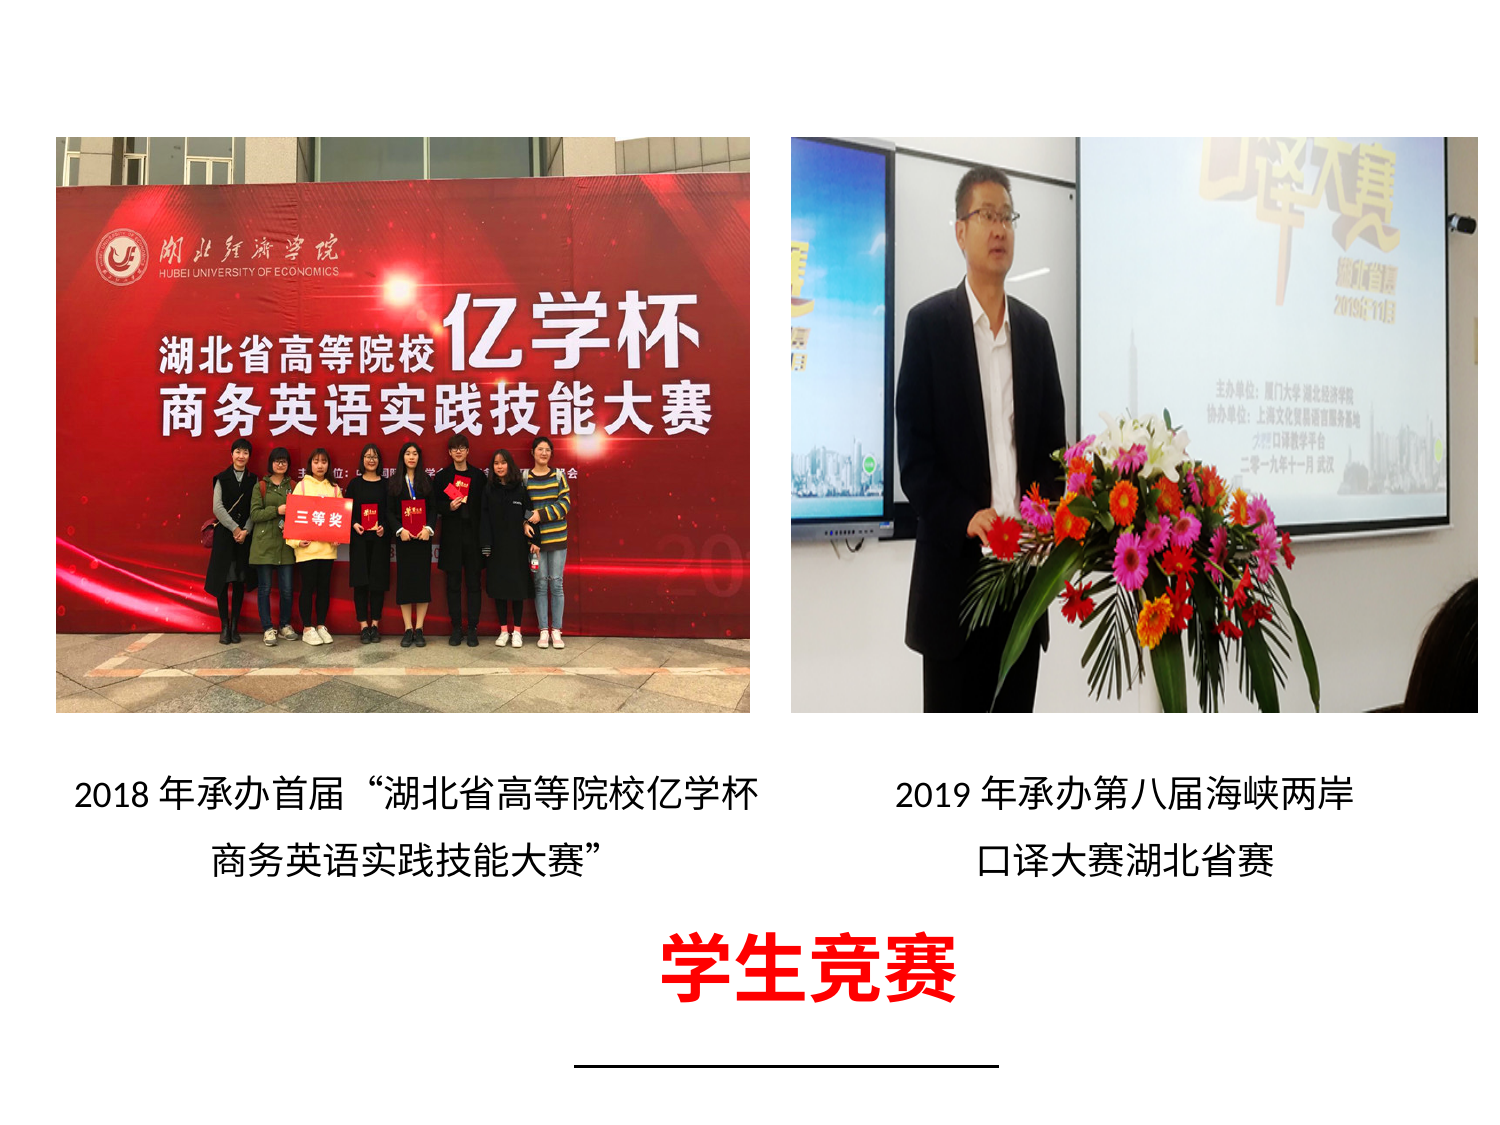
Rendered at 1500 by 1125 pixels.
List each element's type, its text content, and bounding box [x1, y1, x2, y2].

text_box 2019年承办第八届海峡两岸 口译大赛湖北省赛 [792, 739, 1459, 890]
text_box 学生竞赛 [421, 913, 1313, 1019]
text_box 2018年承办首届“湖北省高等院校亿学杯 商务英语实践技能大赛” [41, 739, 792, 890]
picture [791, 137, 1478, 713]
picture [56, 137, 750, 713]
